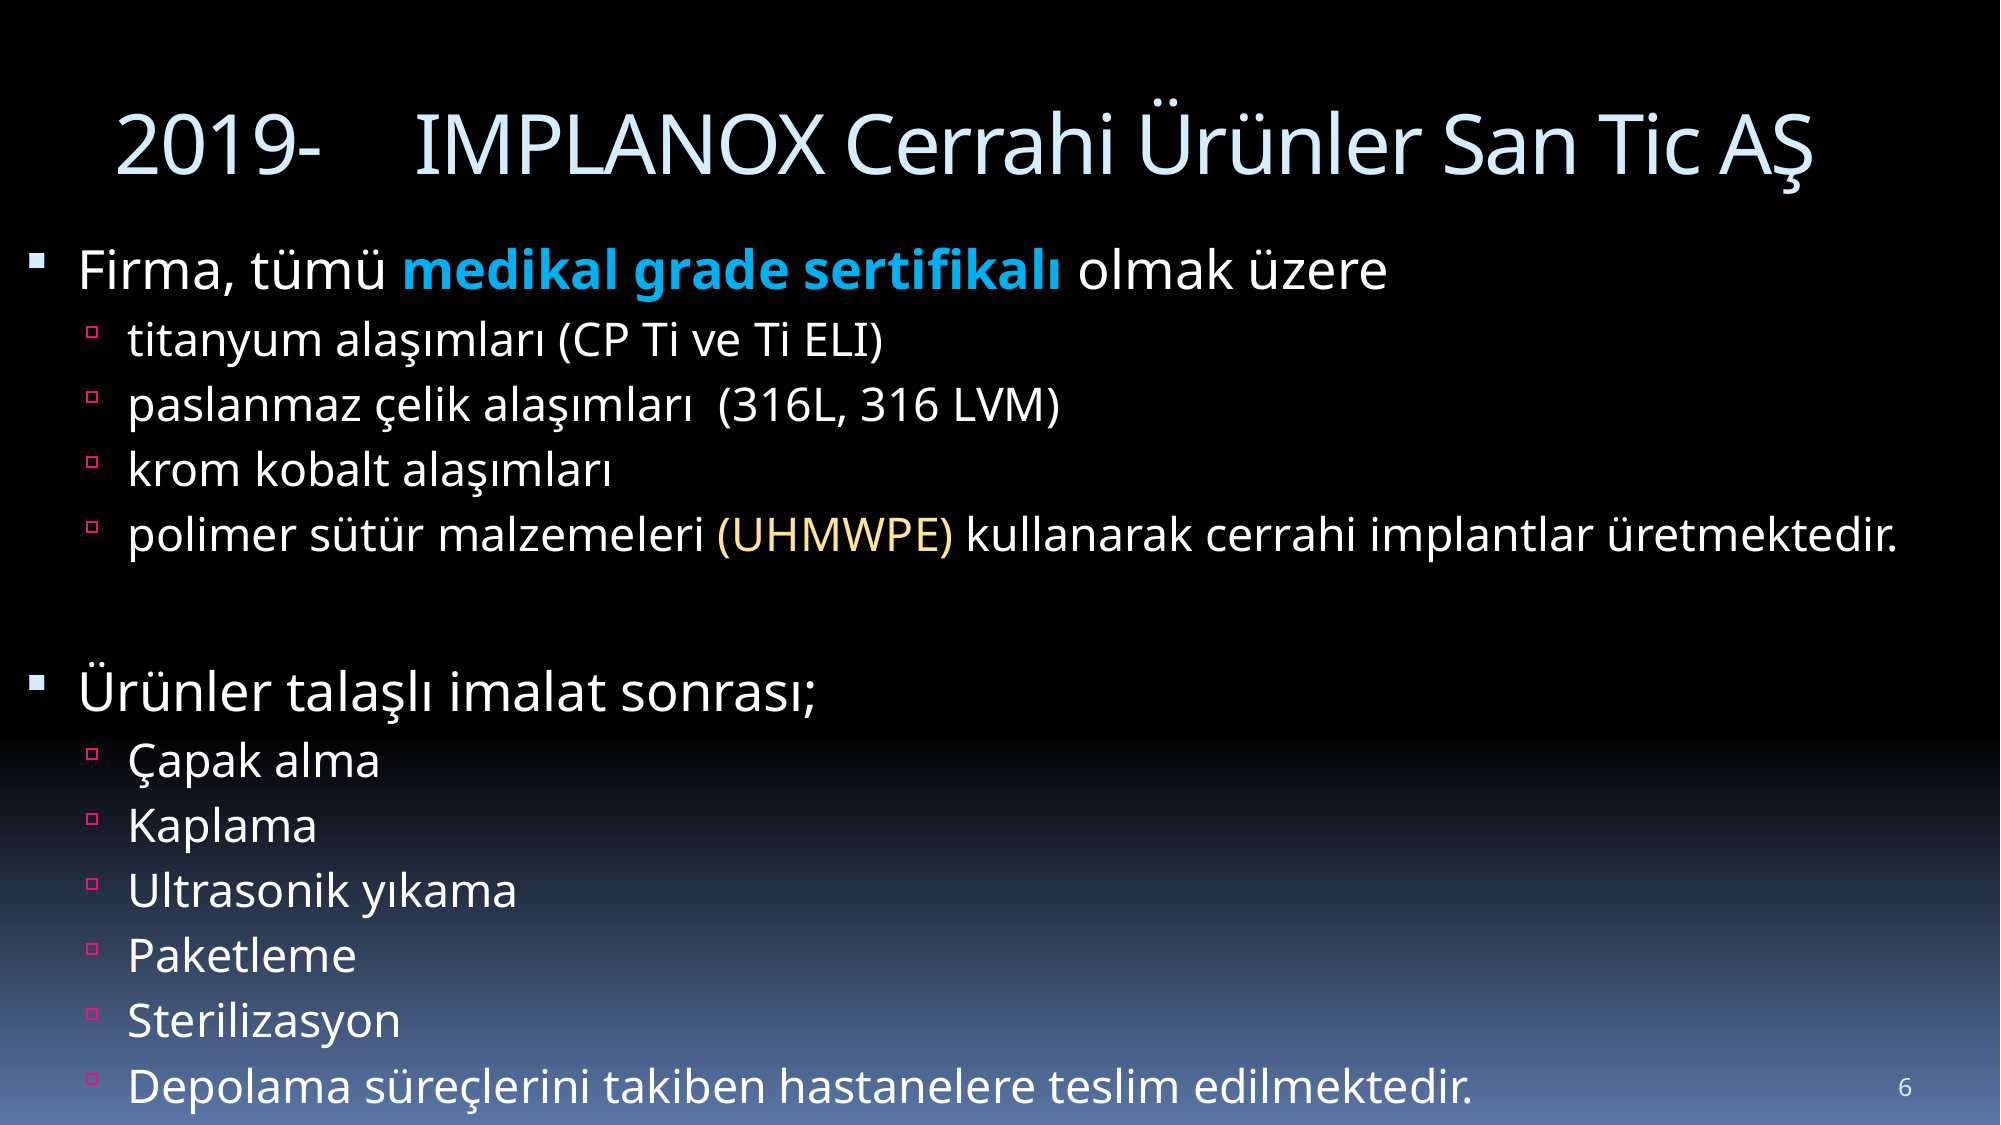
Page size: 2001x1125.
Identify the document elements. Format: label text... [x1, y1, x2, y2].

title 2019- IMPLANOX Cerrahi Ürünler San Tic AŞ [99, 83, 1900, 228]
slide_number 6 [1883, 1052, 1984, 1113]
list Firma, tümü medikal grade sertifikalı olmak üzere titanyum alaşımları (CP Ti ve Ti ELI) paslanmaz çelik alaşımları (316L, 316 LVM) krom kobalt alaşımları polimer sütür malzemeleri (UHMWPE) kullanarak cerrahi implantlar üretmektedir. Ürünler talaşlı imalat sonrası; Çapak alma Kaplama Ultrasonik yıkama Paketleme Sterilizasyon Depolama süreçlerini takiben hastanelere teslim edilmektedir. [0, 228, 2000, 1125]
